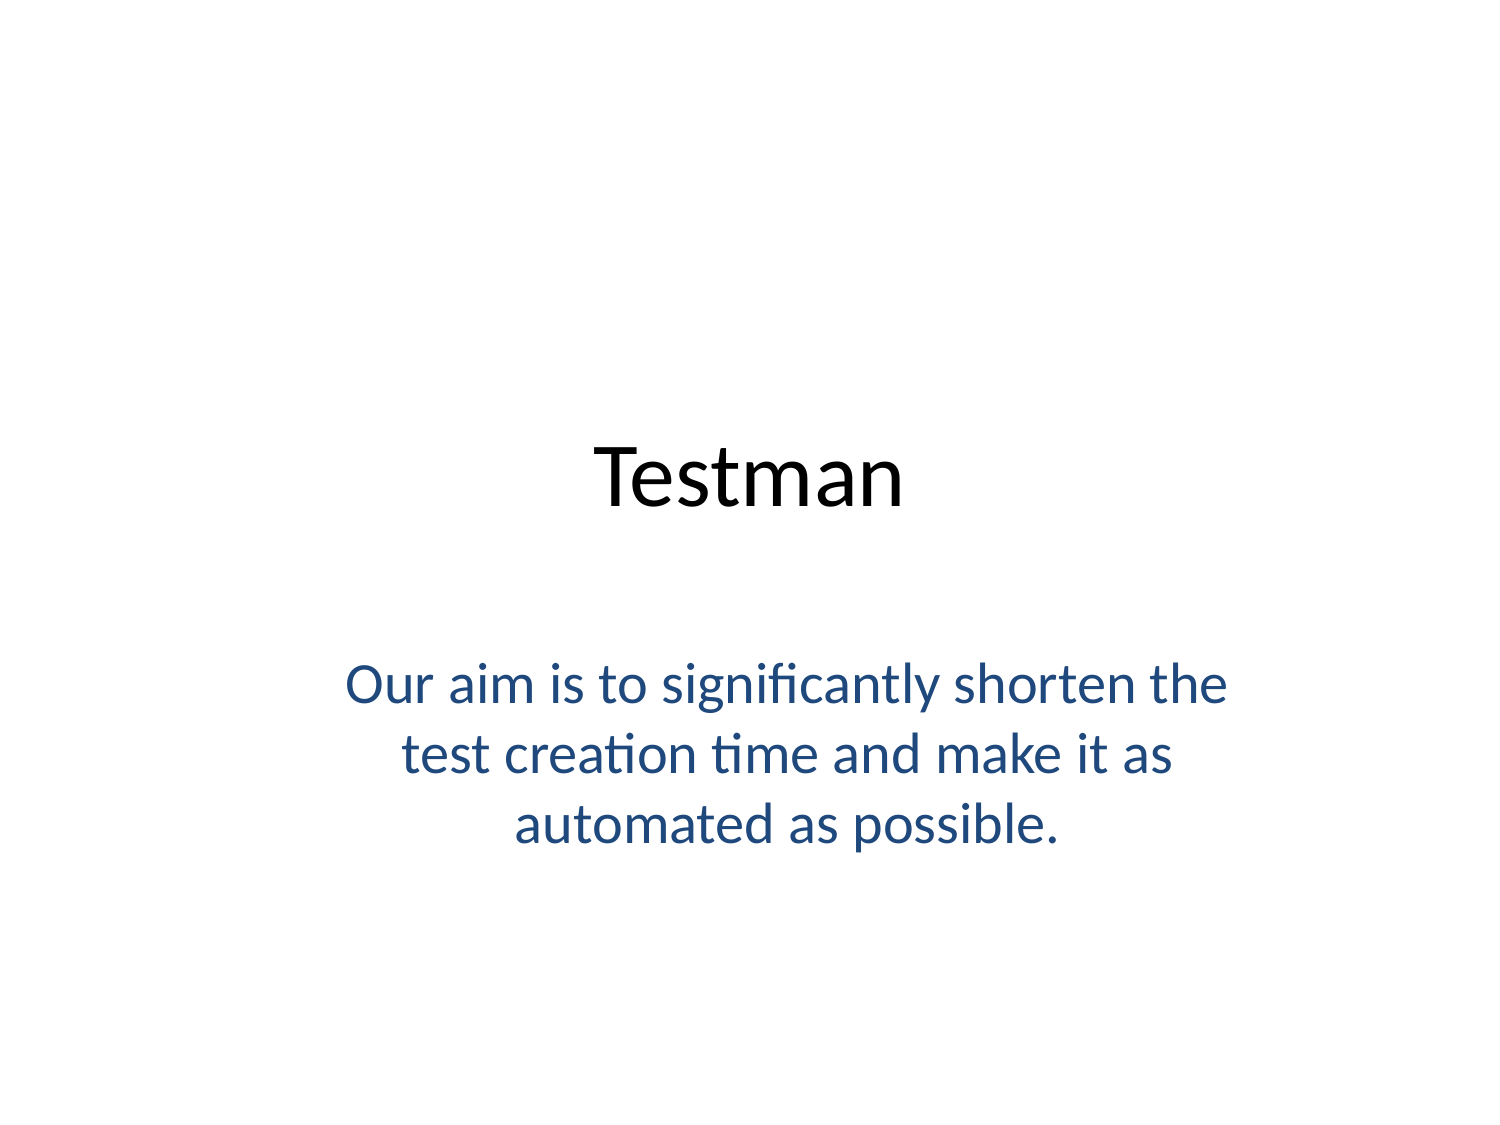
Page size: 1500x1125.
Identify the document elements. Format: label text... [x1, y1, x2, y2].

title Testman [112, 349, 1388, 591]
subtitle Our aim is to significantly shorten the test creation time and make it as automated as possible. [225, 637, 1275, 925]
